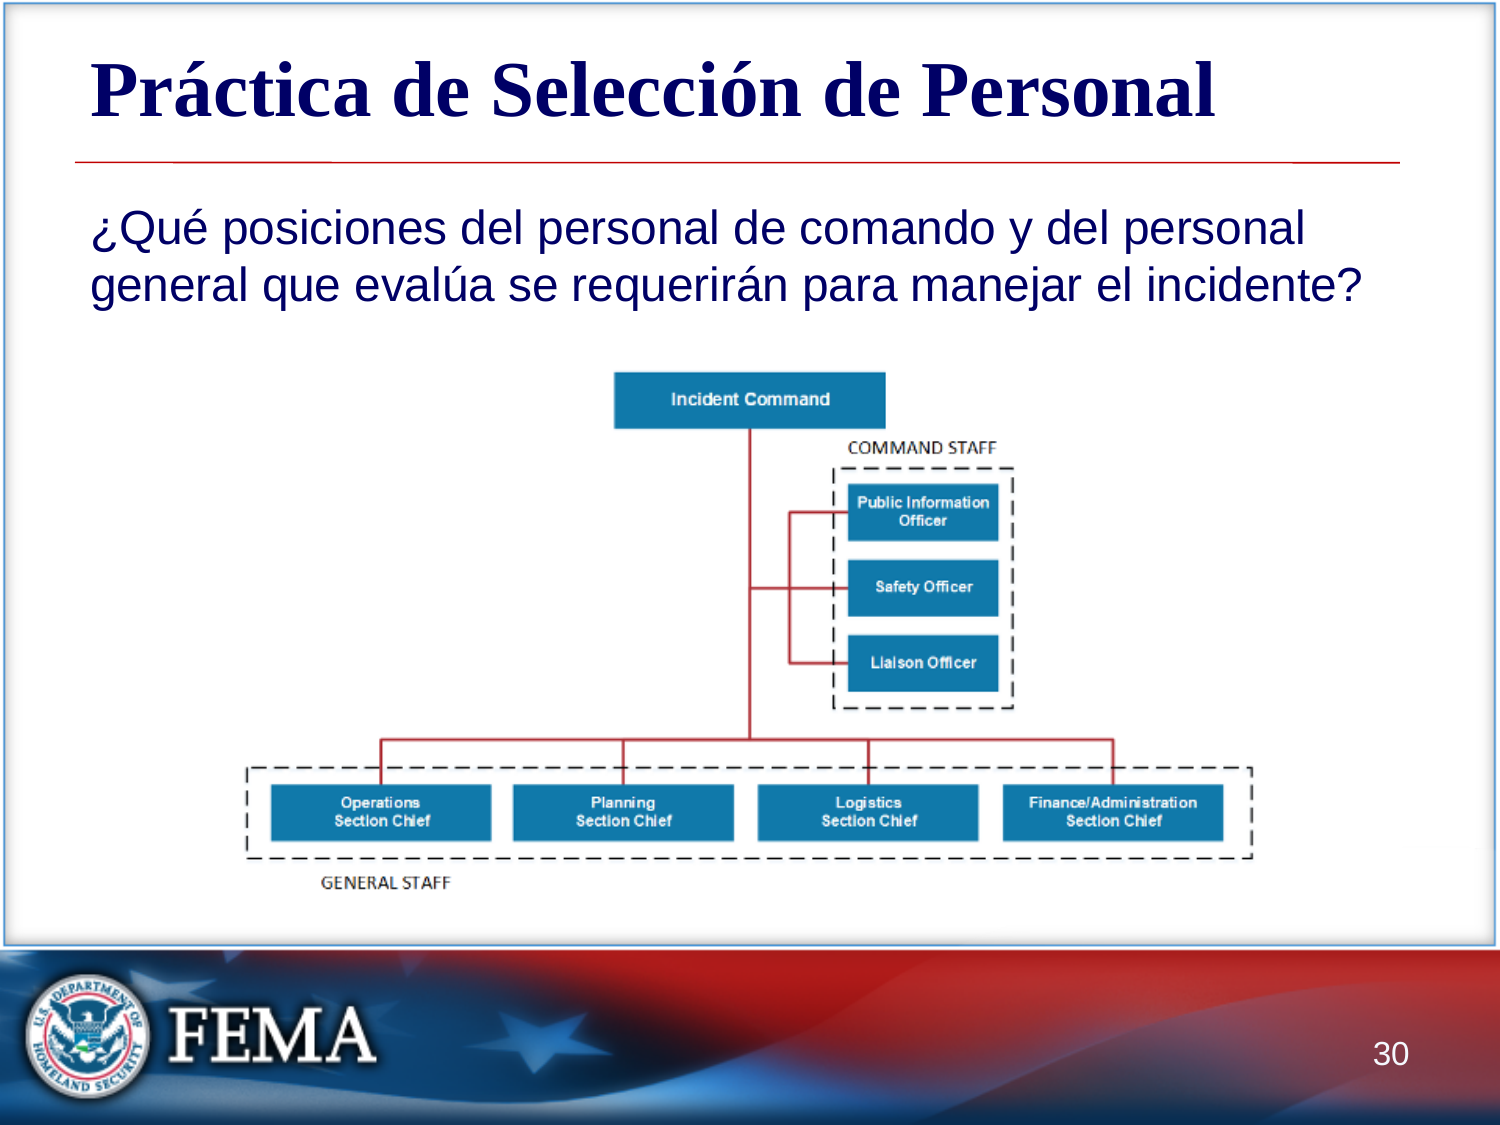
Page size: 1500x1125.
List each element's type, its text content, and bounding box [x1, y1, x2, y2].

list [241, 368, 1259, 905]
title Práctica de Selección de Personal [75, 32, 1425, 138]
slide_number 30 [1074, 1024, 1425, 1103]
list ¿Qué posiciones del personal de comando y del personal general que evalúa se requerirán para manejar el incidente? [75, 189, 1425, 334]
picture [0, 0, 1500, 1125]
